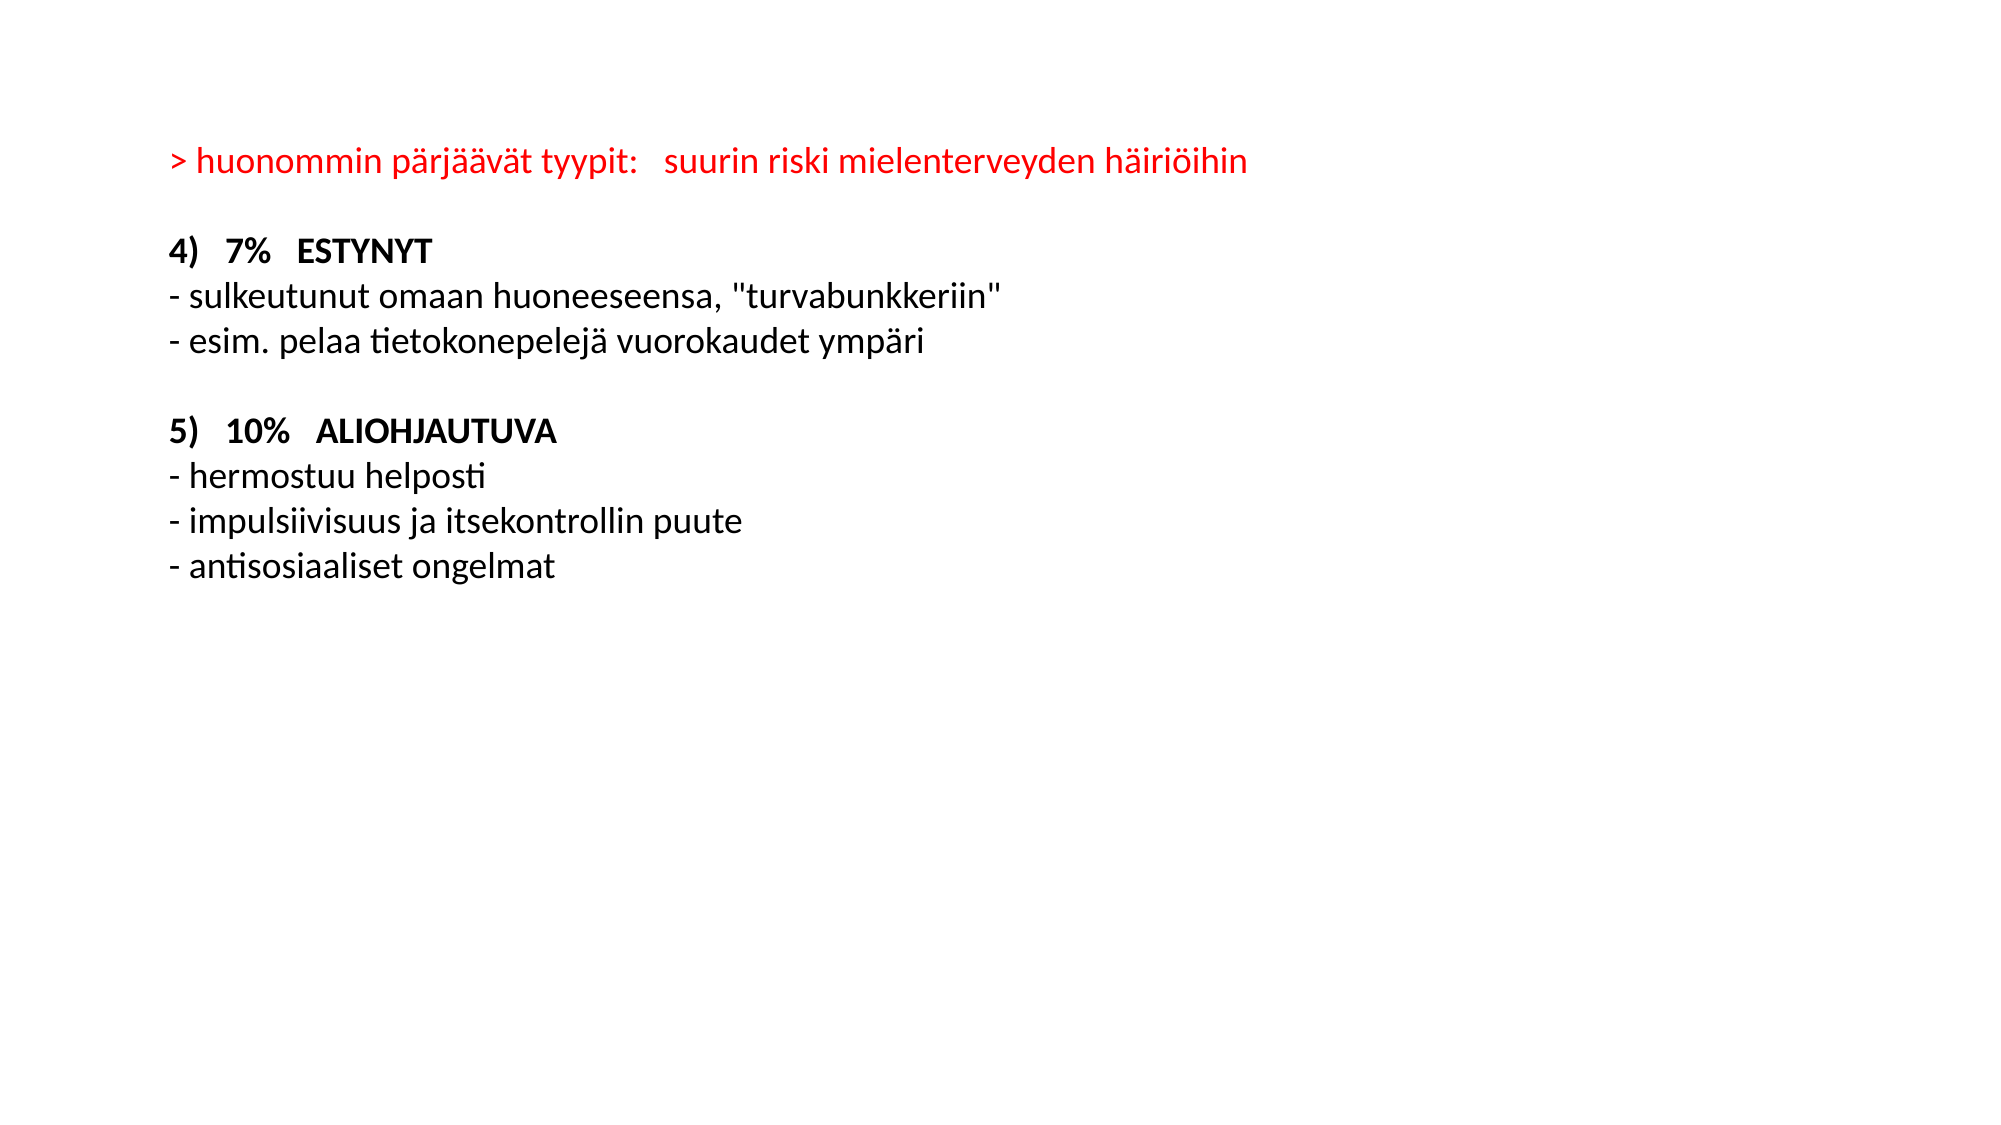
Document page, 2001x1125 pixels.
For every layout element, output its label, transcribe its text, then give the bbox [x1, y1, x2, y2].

text_box > huonommin pärjäävät tyypit: suurin riski mielenterveyden häiriöihin 4) 7% ESTYNYT - sulkeutunut omaan huoneeseensa, "turvabunkkeriin" - esim. pelaa tietokonepelejä vuorokaudet ympäri 5) 10% ALIOHJAUTUVA - hermostuu helposti - impulsiivisuus ja itsekontrollin puute - antisosiaaliset ongelmat [154, 83, 1657, 594]
